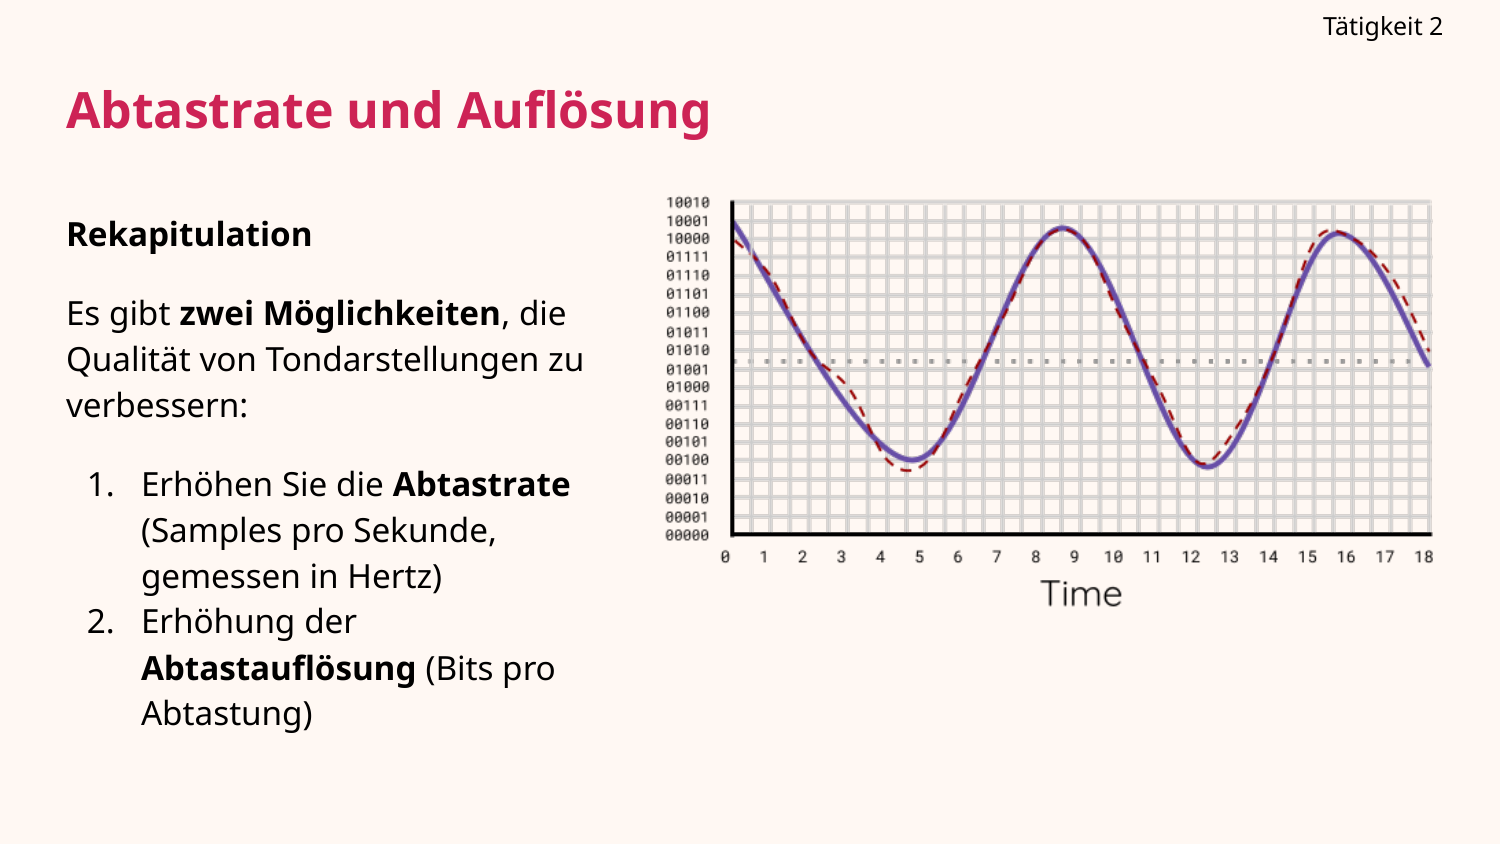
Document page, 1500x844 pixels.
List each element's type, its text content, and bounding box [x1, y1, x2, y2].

title Abtastrate und Auflösung [51, 51, 1449, 166]
list Rekapitulation Es gibt zwei Möglichkeiten, die Qualität von Tondarstellungen zu verbessern: Erhöhen Sie die Abtastrate (Samples pro Sekunde, gemessen in Hertz) Erhöhung der Abtastauflösung (Bits pro Abtastung) [51, 191, 612, 793]
picture [611, 170, 1448, 613]
subtitle Tätigkeit 2 [1122, 0, 1444, 52]
